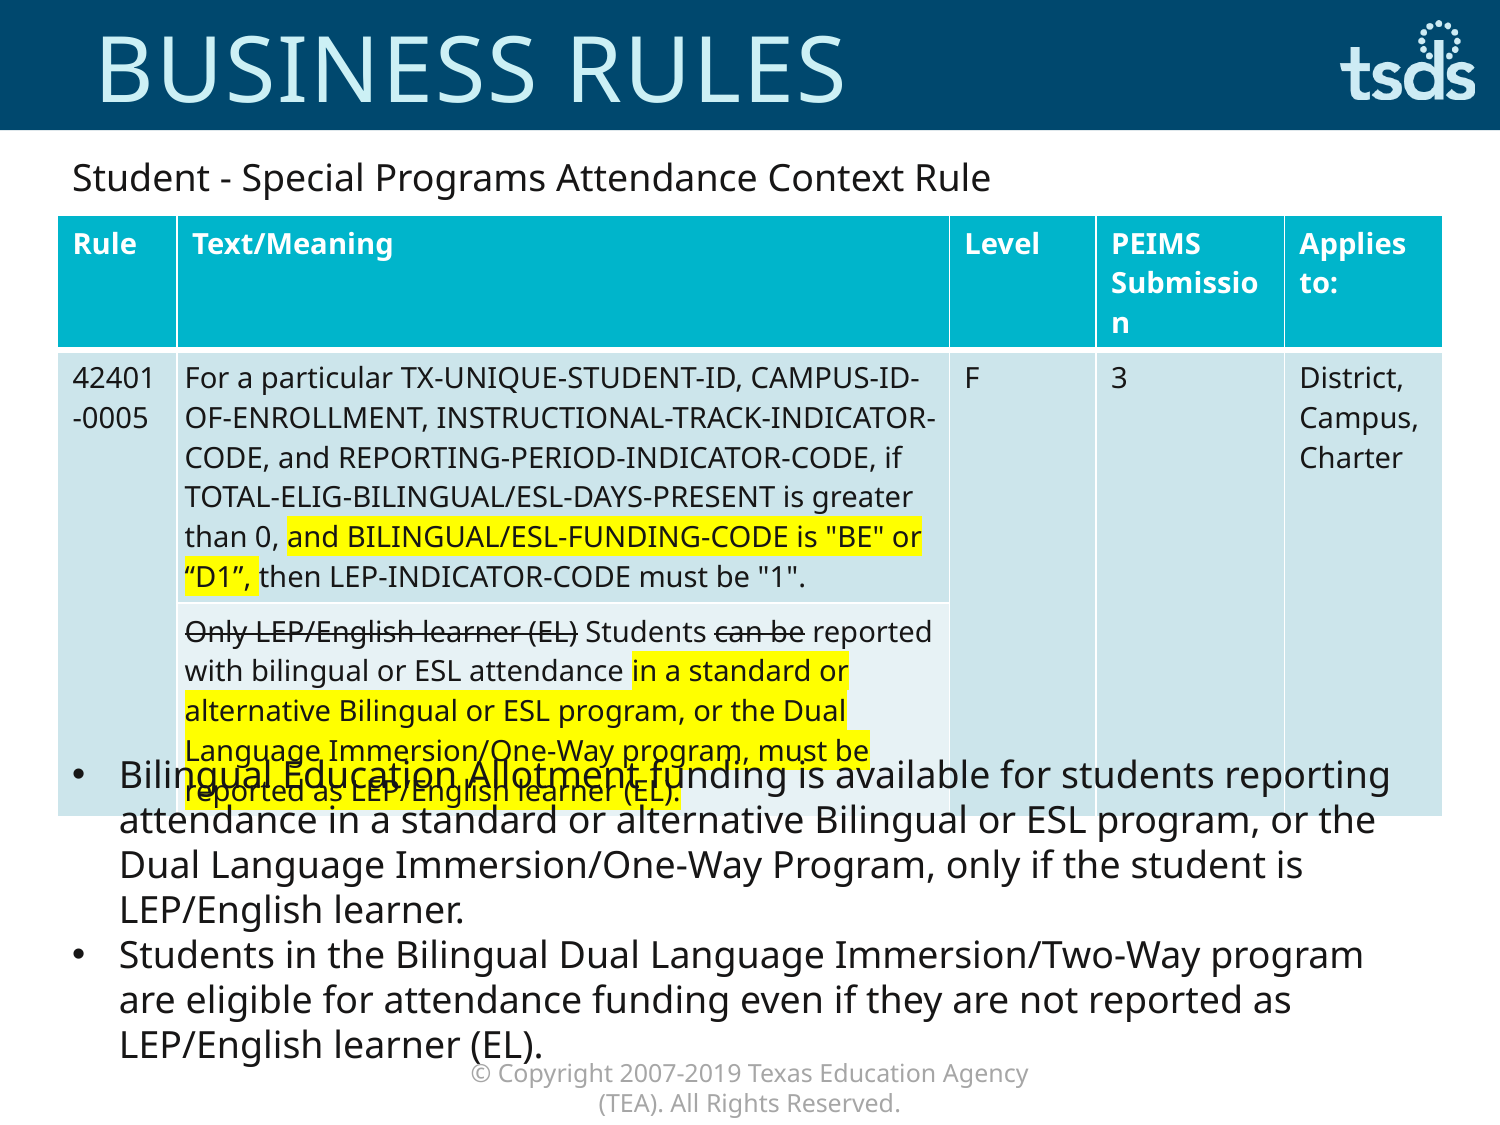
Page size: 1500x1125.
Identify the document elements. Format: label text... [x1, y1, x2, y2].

text_box Student - Special Programs Attendance Context Rule [57, 146, 1288, 206]
table_cell 42401-0005 [58, 353, 176, 743]
table_cell For a particular TX-UNIQUE-STUDENT-ID, CAMPUS-ID-OF-ENROLLMENT, INSTRUCTIONAL-TRACK-INDICATOR-CODE, and REPORTING-PERIOD-INDICATOR-CODE, if TOTAL-ELIG-BILINGUAL/ESL-DAYS-PRESENT is greater than 0, and BILINGUAL/ESL-FUNDING-CODE is "BE" or “D1”, then LEP-INDICATOR-CODE must be "1". [178, 353, 949, 602]
table_header Level [950, 216, 1095, 347]
picture [1341, 48, 1369, 99]
table_cell F [950, 353, 1095, 743]
picture [1405, 41, 1443, 99]
title Business Rules [79, 7, 1322, 138]
table_header Text/Meaning [178, 216, 949, 347]
table_cell Only LEP/English learner (EL) Students can be reported with bilingual or ESL attendance in a standard or alternative Bilingual or ESL program, or the Dual Language Immersion/One-Way program, must be reported as LEP/English learner (EL). [178, 604, 949, 743]
picture [1447, 63, 1474, 99]
table_header Applies to: [1285, 216, 1442, 347]
picture [1373, 62, 1401, 99]
table_header PEIMS Submission [1097, 216, 1284, 347]
table_cell District, Campus, Charter [1285, 353, 1442, 743]
table_header Rule [58, 216, 176, 347]
table_cell 3 [1097, 353, 1284, 743]
text_box Bilingual Education Allotment funding is available for students reporting attendance in a standard or alternative Bilingual or ESL program, or the Dual Language Immersion/One-Way Program, only if the student is LEP/English learner. Students in the Bilingual Dual Language Immersion/Two-Way program are eligible for attendance funding even if they are not reported as LEP/English learner (EL). [57, 743, 1443, 1074]
